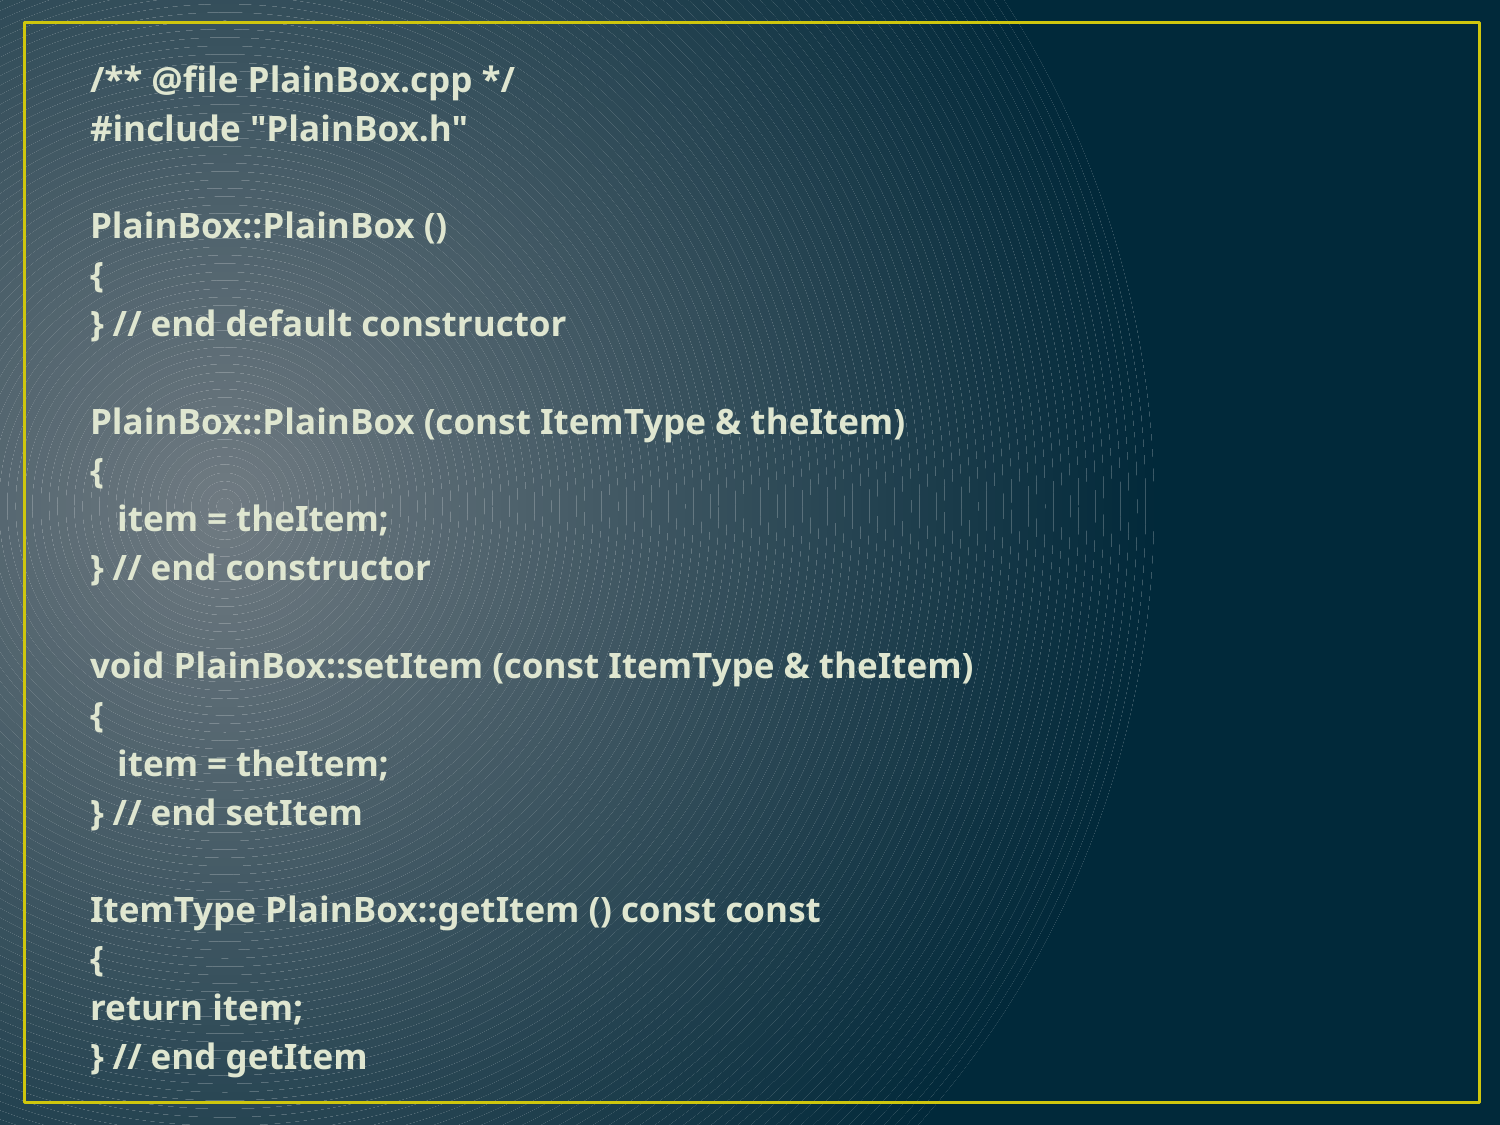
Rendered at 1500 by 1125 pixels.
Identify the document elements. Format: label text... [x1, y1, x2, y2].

list /** @file PlainBox.cpp */ #include "PlainBox.h" PlainBox::PlainBox () { } // end default constructor PlainBox::PlainBox (const ItemType & theItem) { item = theItem; } // end constructor void PlainBox::setItem (const ItemType & theItem) { item = theItem; } // end setItem ItemType PlainBox::getItem () const const { return item; } // end getItem [75, 50, 1425, 1088]
